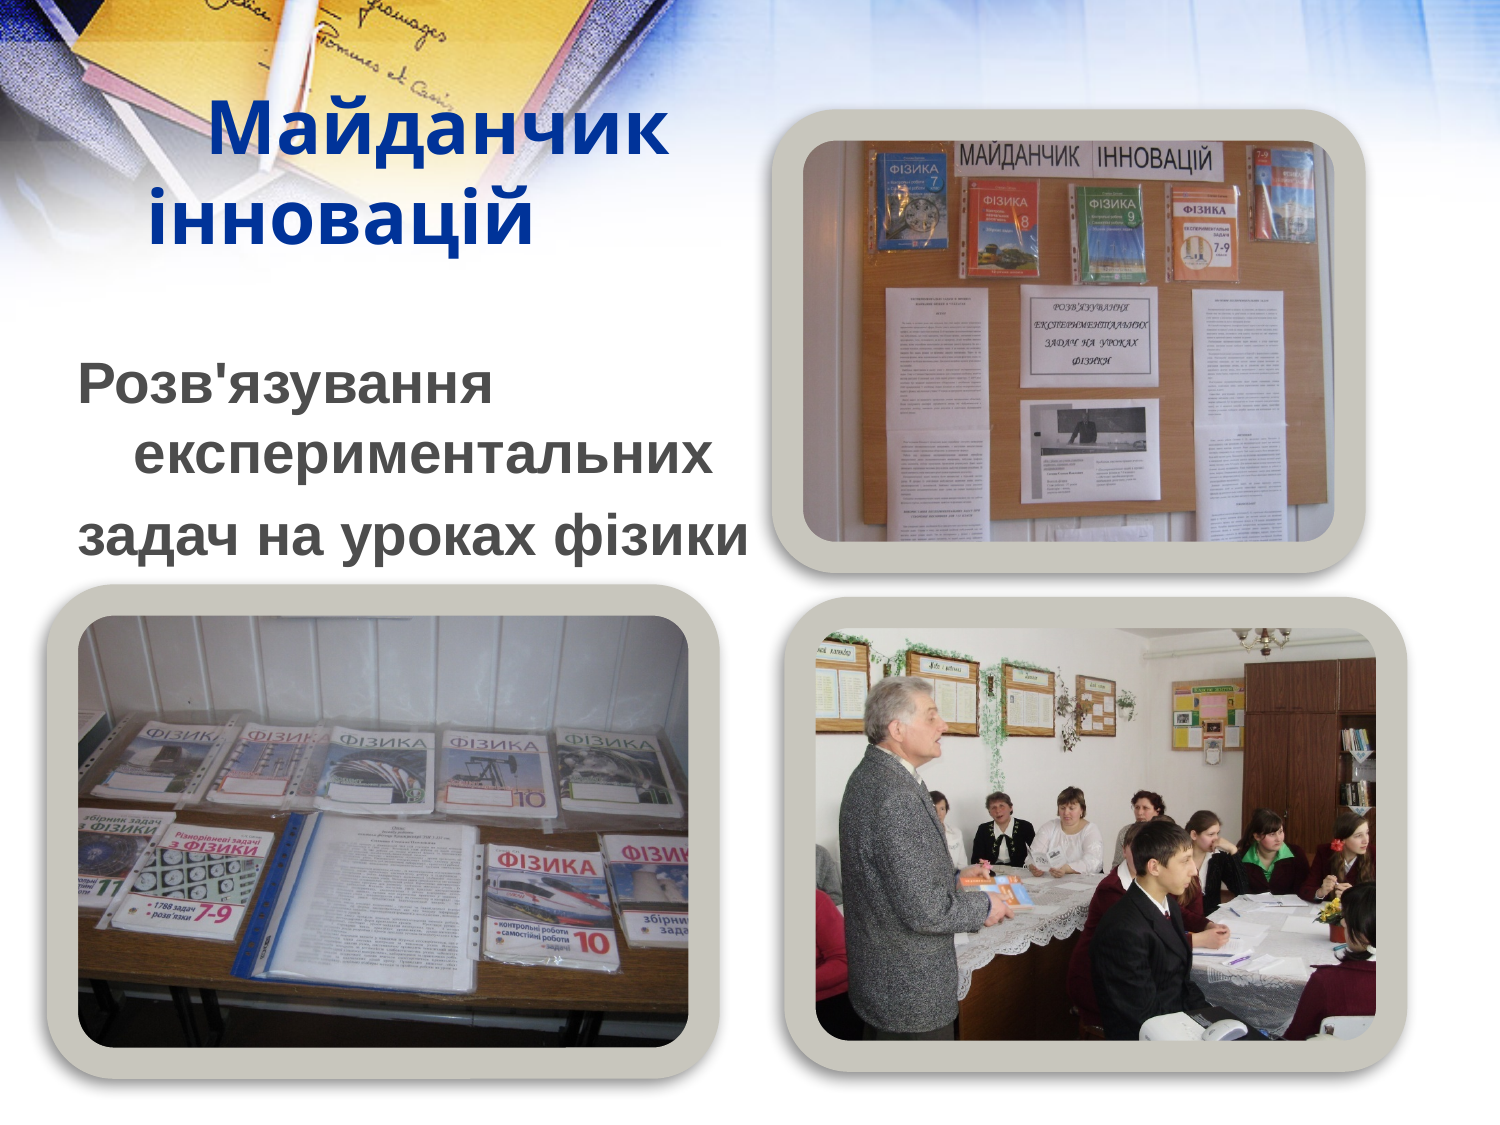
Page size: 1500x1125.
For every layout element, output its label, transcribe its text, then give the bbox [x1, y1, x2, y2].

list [787, 124, 1351, 558]
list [62, 599, 705, 1064]
list Розв'язування експериментальних задач на уроках фізики [62, 274, 801, 638]
picture [0, 0, 1500, 1125]
title Майданчик інновацій [112, 49, 1388, 290]
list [799, 612, 1392, 1057]
